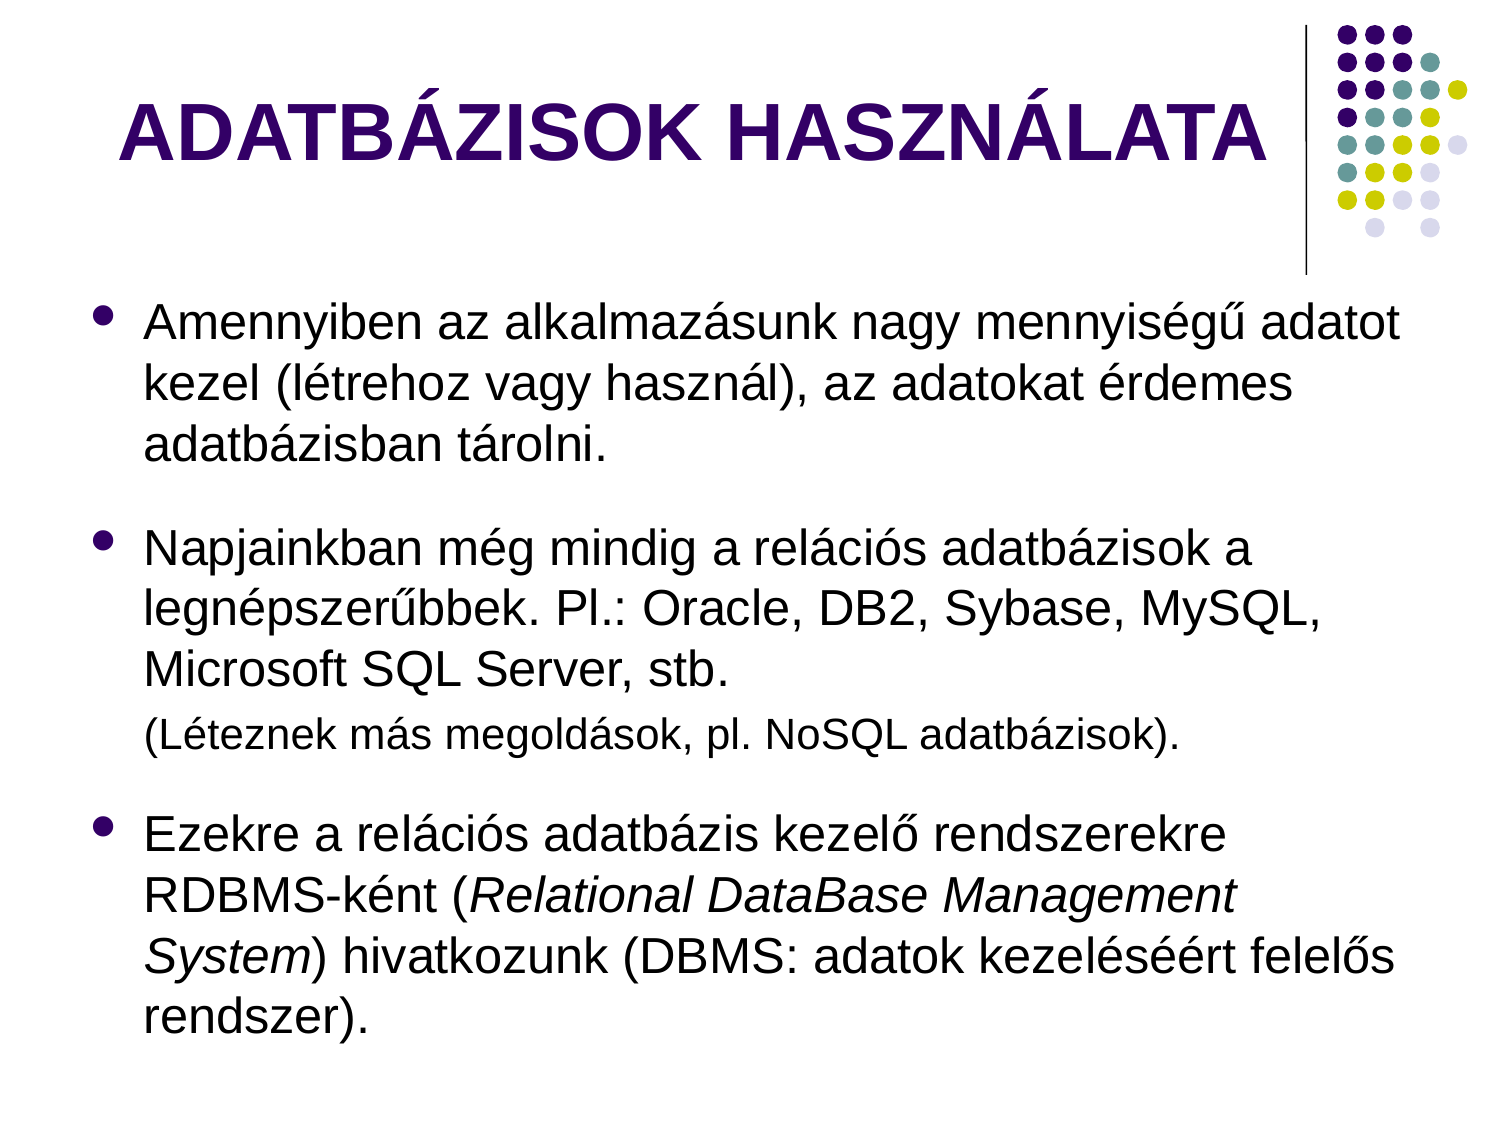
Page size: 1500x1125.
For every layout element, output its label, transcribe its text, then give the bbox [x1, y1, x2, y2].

title ADATBÁZISOK HASZNÁLATA [74, 19, 1313, 185]
list Amennyiben az alkalmazásunk nagy mennyiségű adatot kezel (létrehoz vagy használ), az adatokat érdemes adatbázisban tárolni. Napjainkban még mindig a relációs adatbázisok a legnépszerűbbek. Pl.: Oracle, DB2, Sybase, MySQL, Microsoft SQL Server, stb. (Léteznek más megoldások, pl. NoSQL adatbázisok). Ezekre a relációs adatbázis kezelő rendszerekre RDBMS-ként (Relational DataBase Management System) hivatkozunk (DBMS: adatok kezeléséért felelős rendszer). [74, 281, 1426, 1059]
